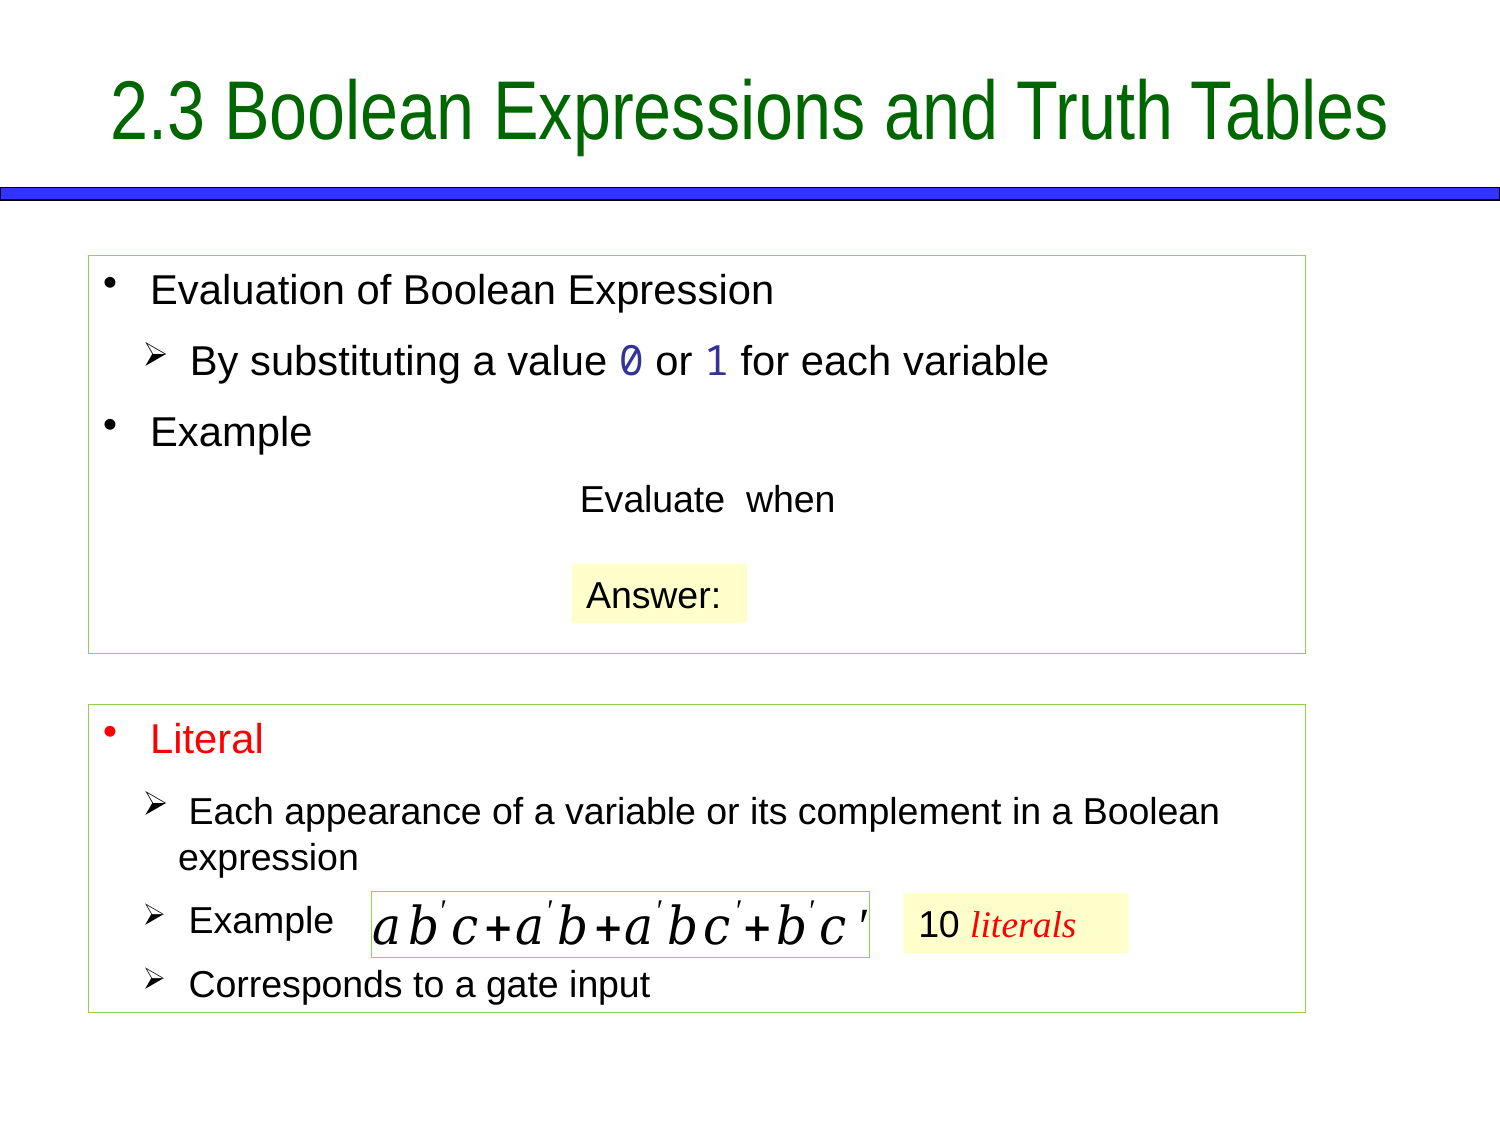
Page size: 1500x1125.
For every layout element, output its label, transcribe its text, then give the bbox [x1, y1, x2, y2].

text_box Literal Each appearance of a variable or its complement in a Boolean expression Example Corresponds to a gate input [88, 704, 1306, 1013]
text_box 2.3 Boolean Expressions and Truth Tables [74, 12, 1425, 200]
text_box 10 literals [903, 893, 1129, 953]
text_box Evaluation of Boolean Expression By substituting a value 0 or 1 for each variable Example [88, 255, 1306, 654]
